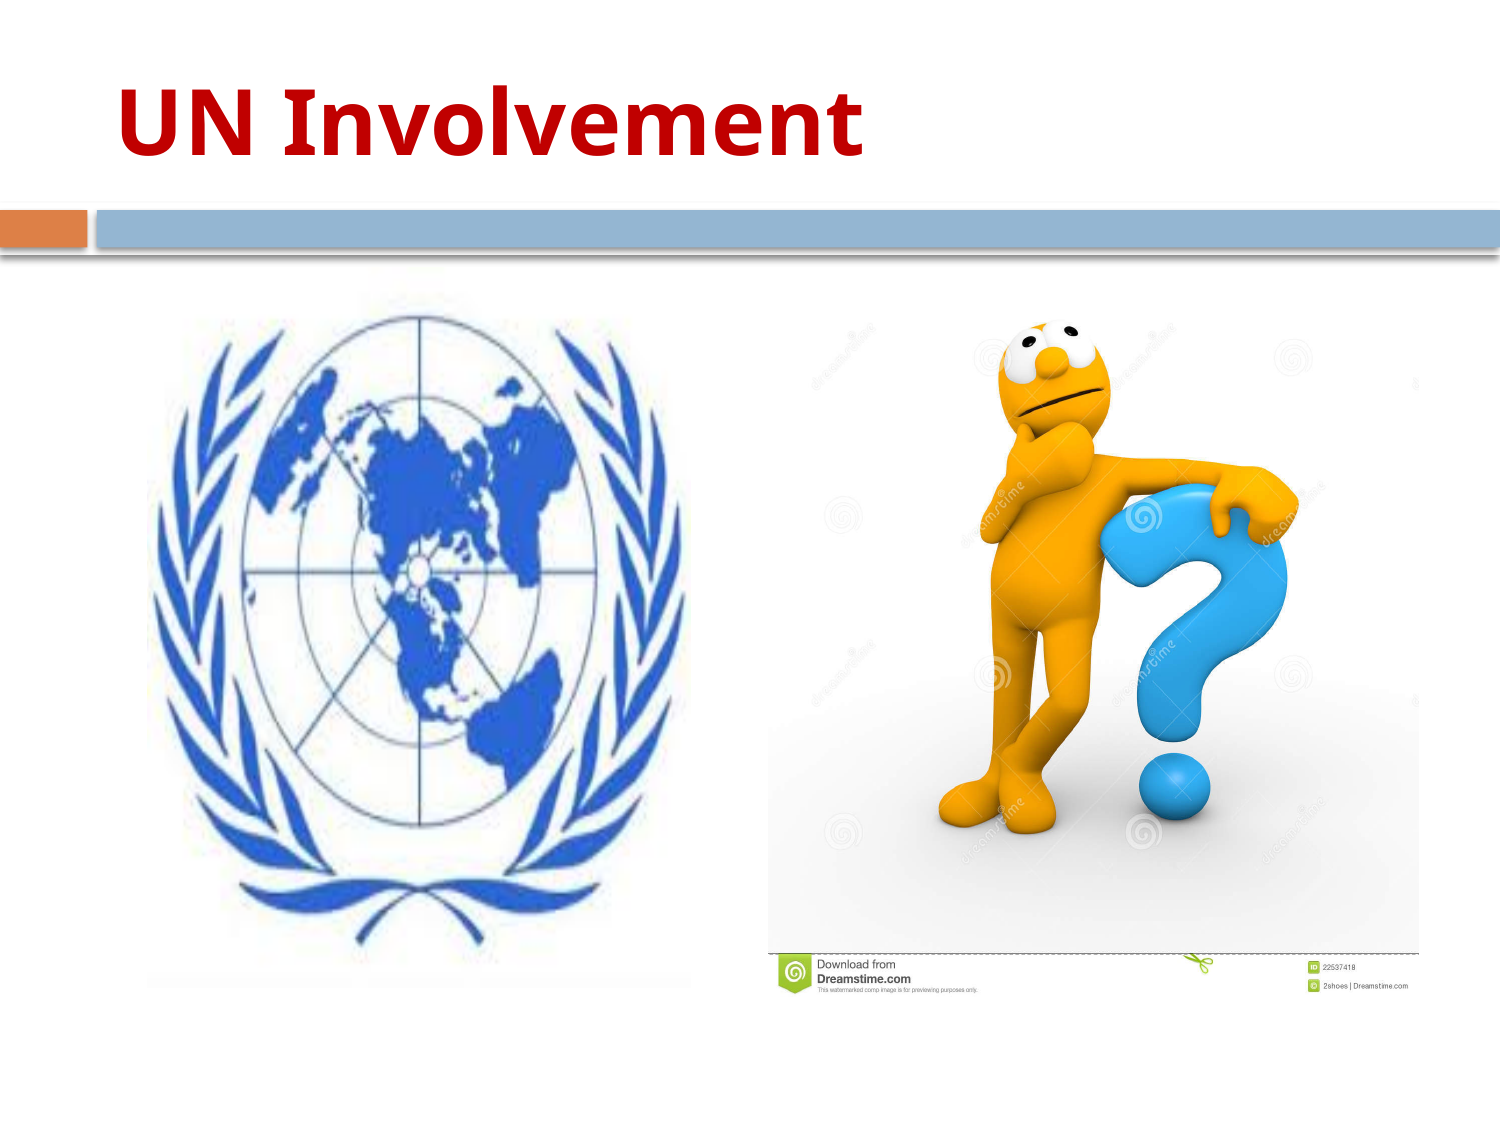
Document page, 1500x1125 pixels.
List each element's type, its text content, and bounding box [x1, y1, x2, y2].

title UN Involvement [99, 37, 1438, 200]
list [768, 266, 1420, 1000]
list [147, 266, 692, 988]
